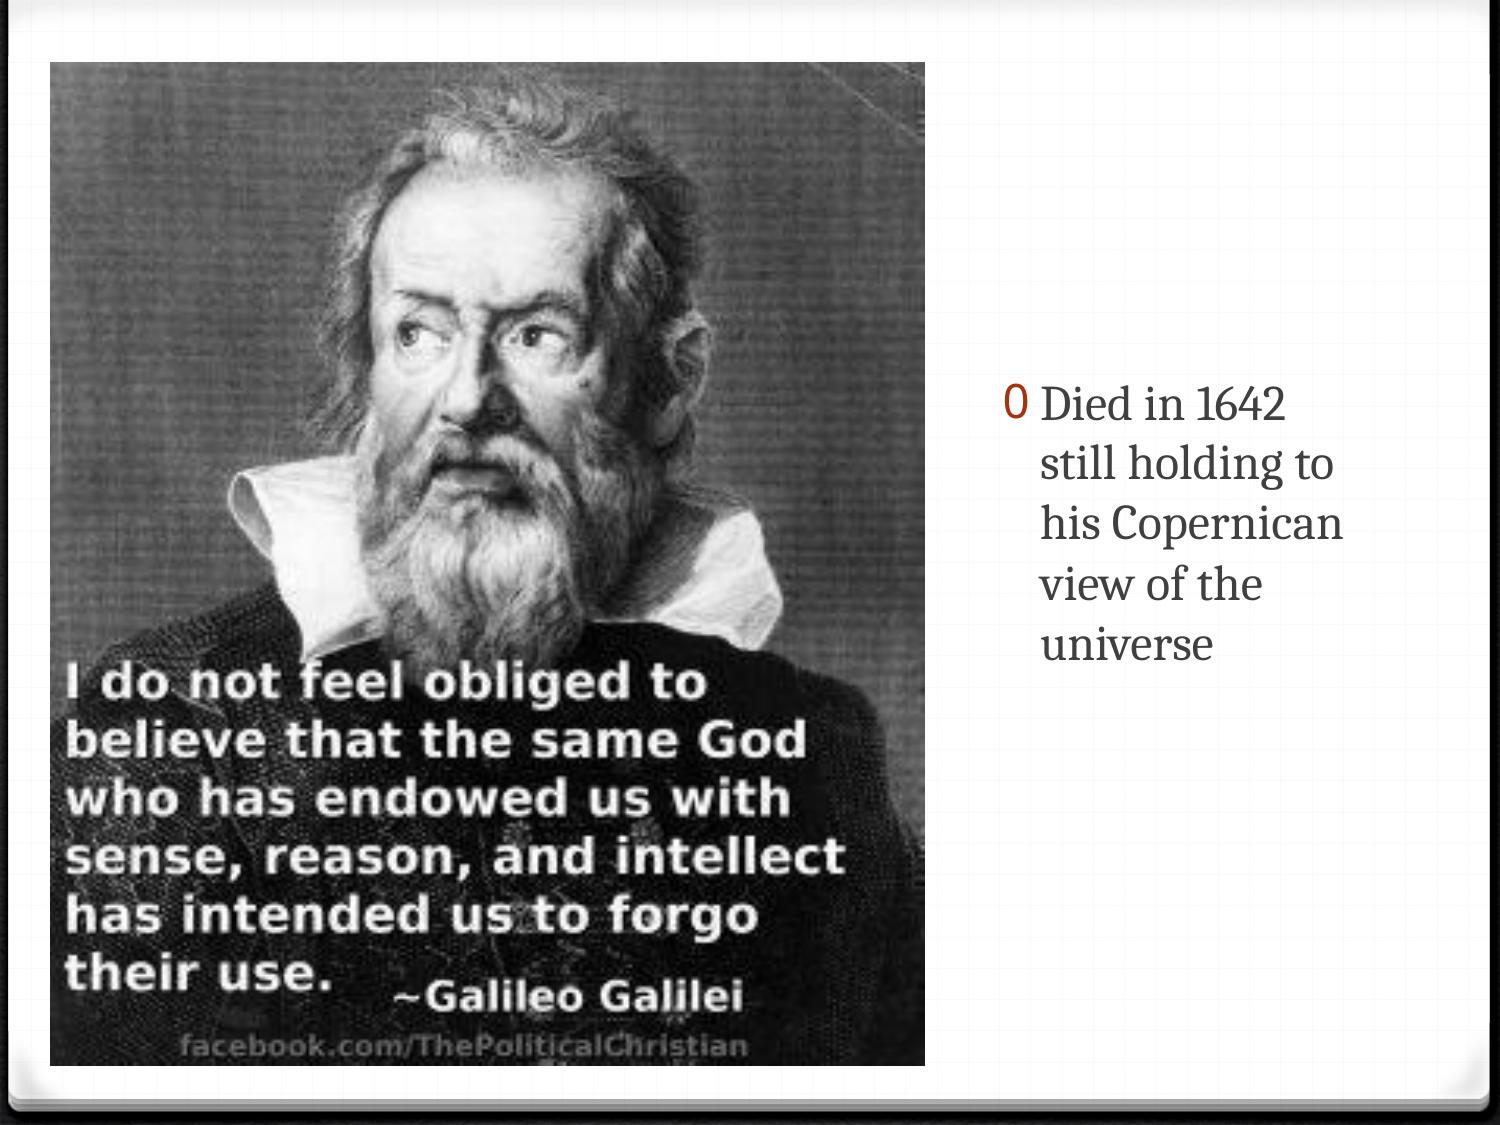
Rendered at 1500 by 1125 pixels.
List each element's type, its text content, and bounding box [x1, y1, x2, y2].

picture [0, 0, 1500, 1125]
list Died in 1642 still holding to his Copernican view of the universe [987, 362, 1388, 713]
